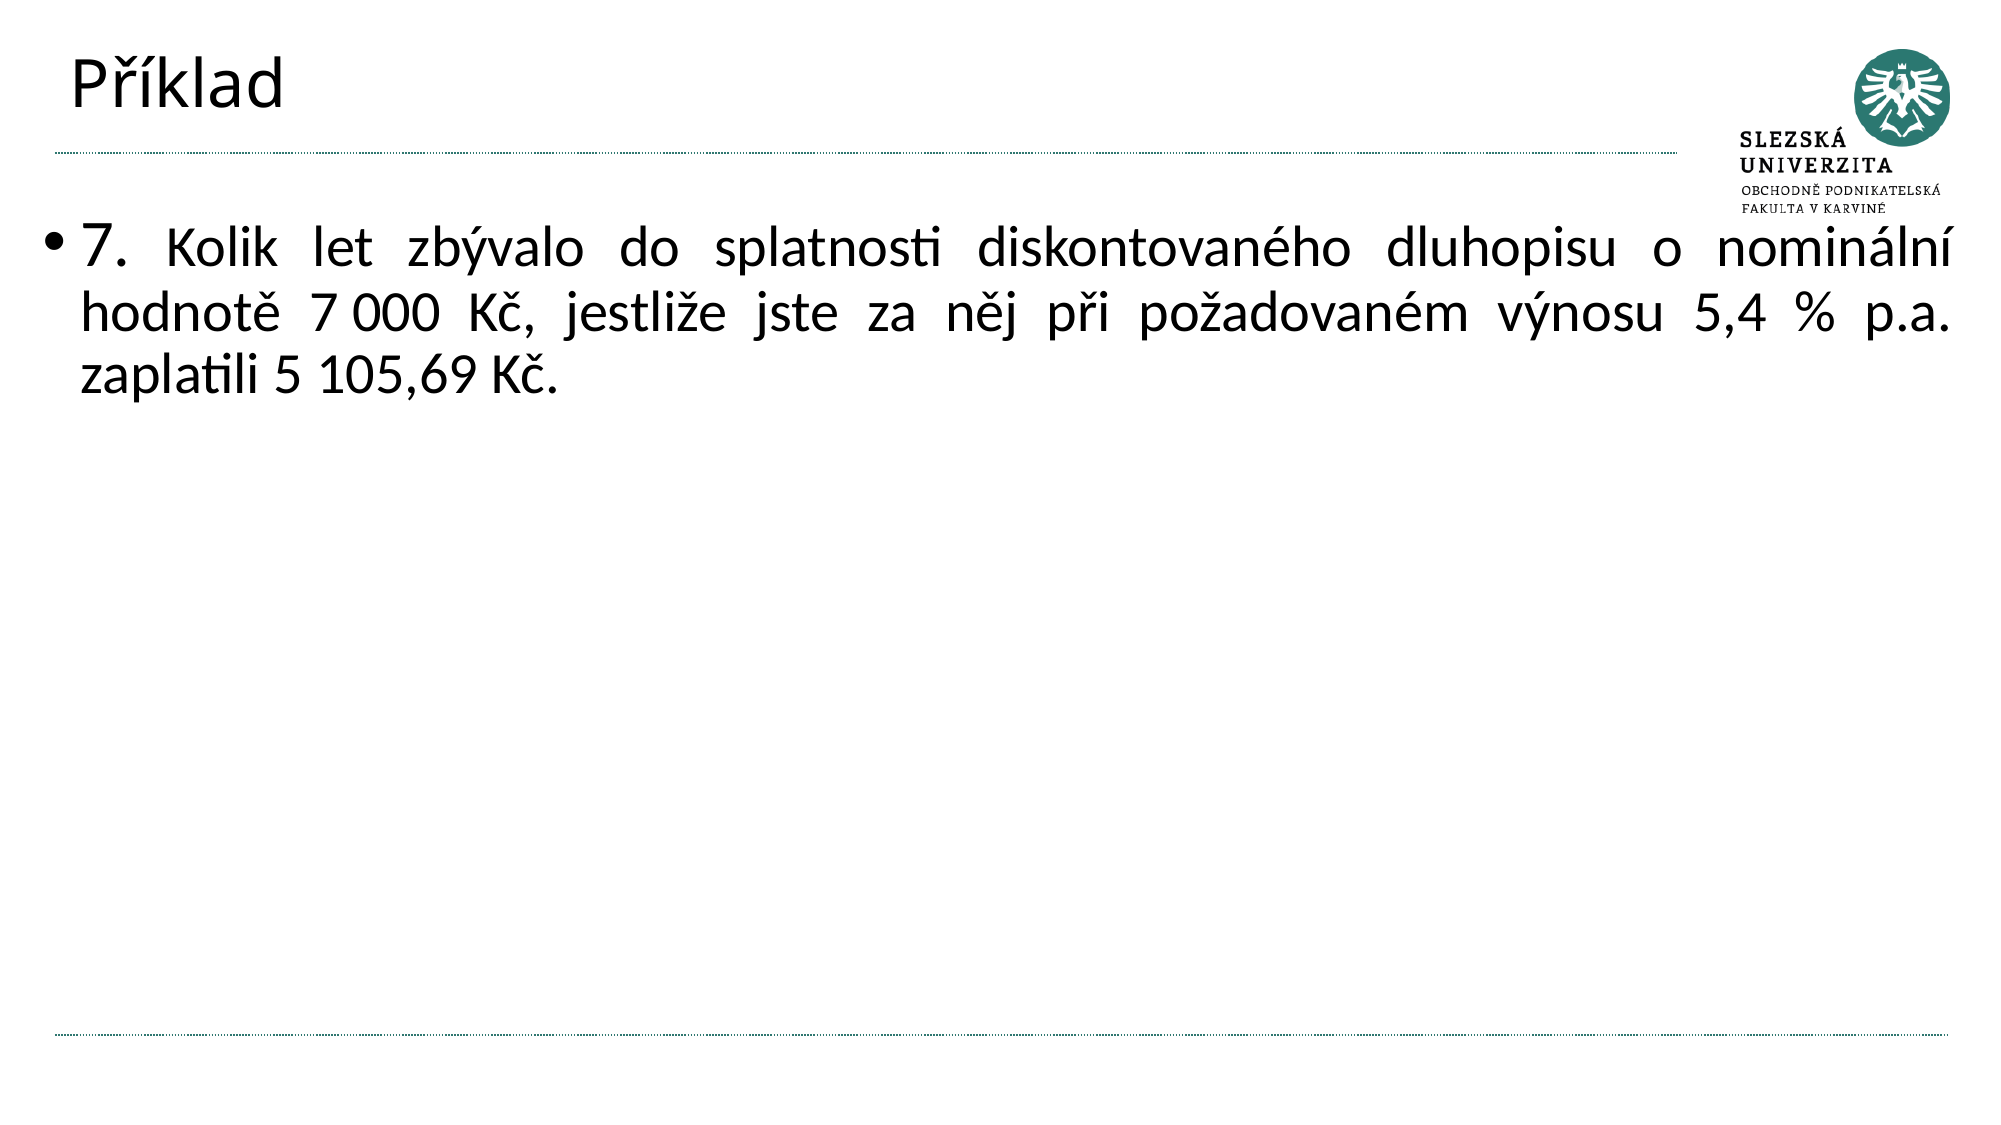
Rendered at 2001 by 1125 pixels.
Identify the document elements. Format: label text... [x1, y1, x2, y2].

list 7. Kolik let zbývalo do splatnosti diskontovaného dluhopisu o nominální hodnotě 7 000 Kč, jestliže jste za něj při požadovaném výnosu 5,4 % p.a. zaplatili 5 105,69 Kč. [27, 201, 1969, 1052]
title Příklad [55, 42, 1716, 154]
picture [1740, 49, 1950, 201]
